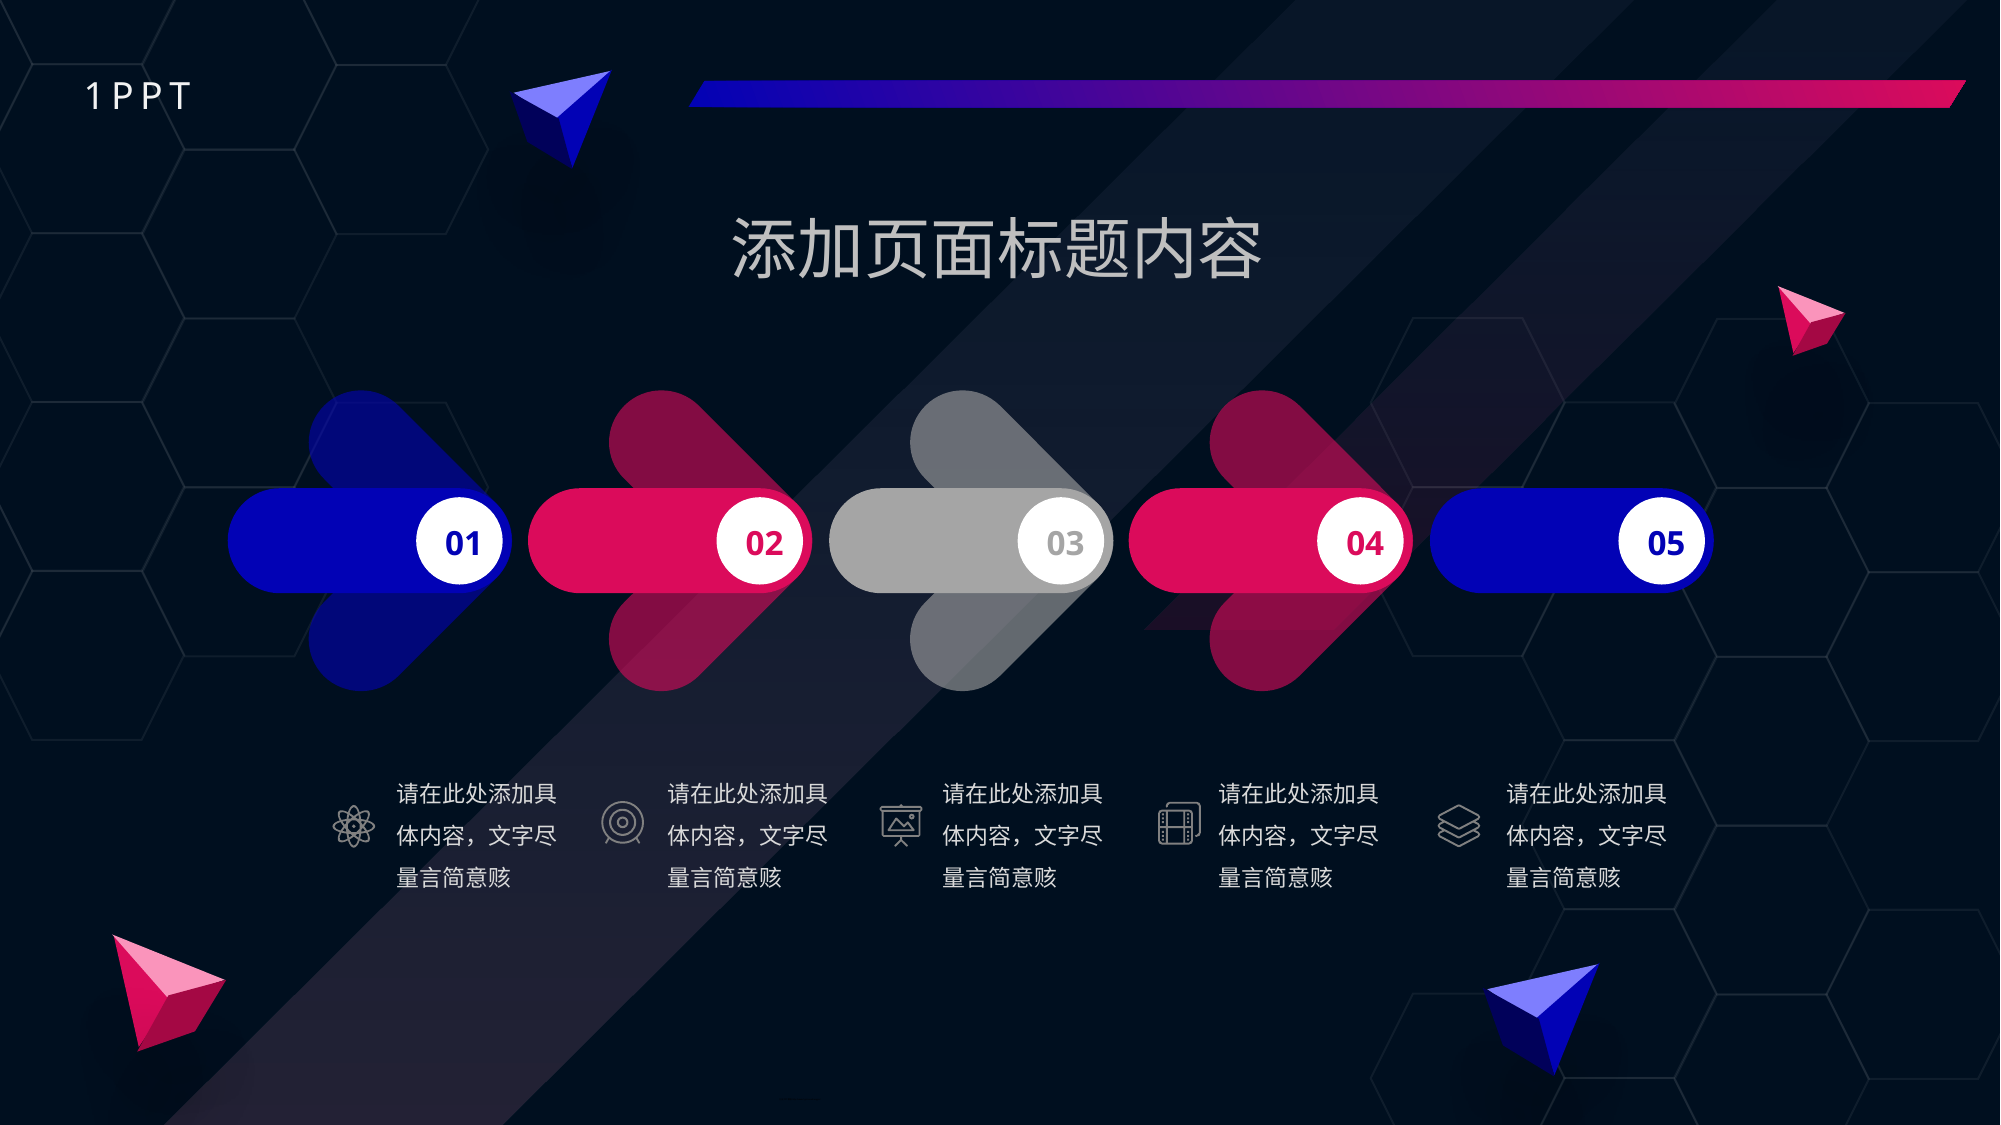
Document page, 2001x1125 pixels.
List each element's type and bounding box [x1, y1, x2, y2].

text_box [510, 68, 611, 171]
text_box [112, 934, 227, 1052]
text_box [227, 364, 636, 717]
text_box [936, 364, 1237, 717]
text_box [1237, 364, 1537, 717]
text_box [0, 0, 2000, 1125]
text_box [636, 364, 936, 717]
text_box [1777, 285, 1846, 356]
text_box [1484, 960, 1599, 1079]
text_box [1537, 488, 1714, 594]
